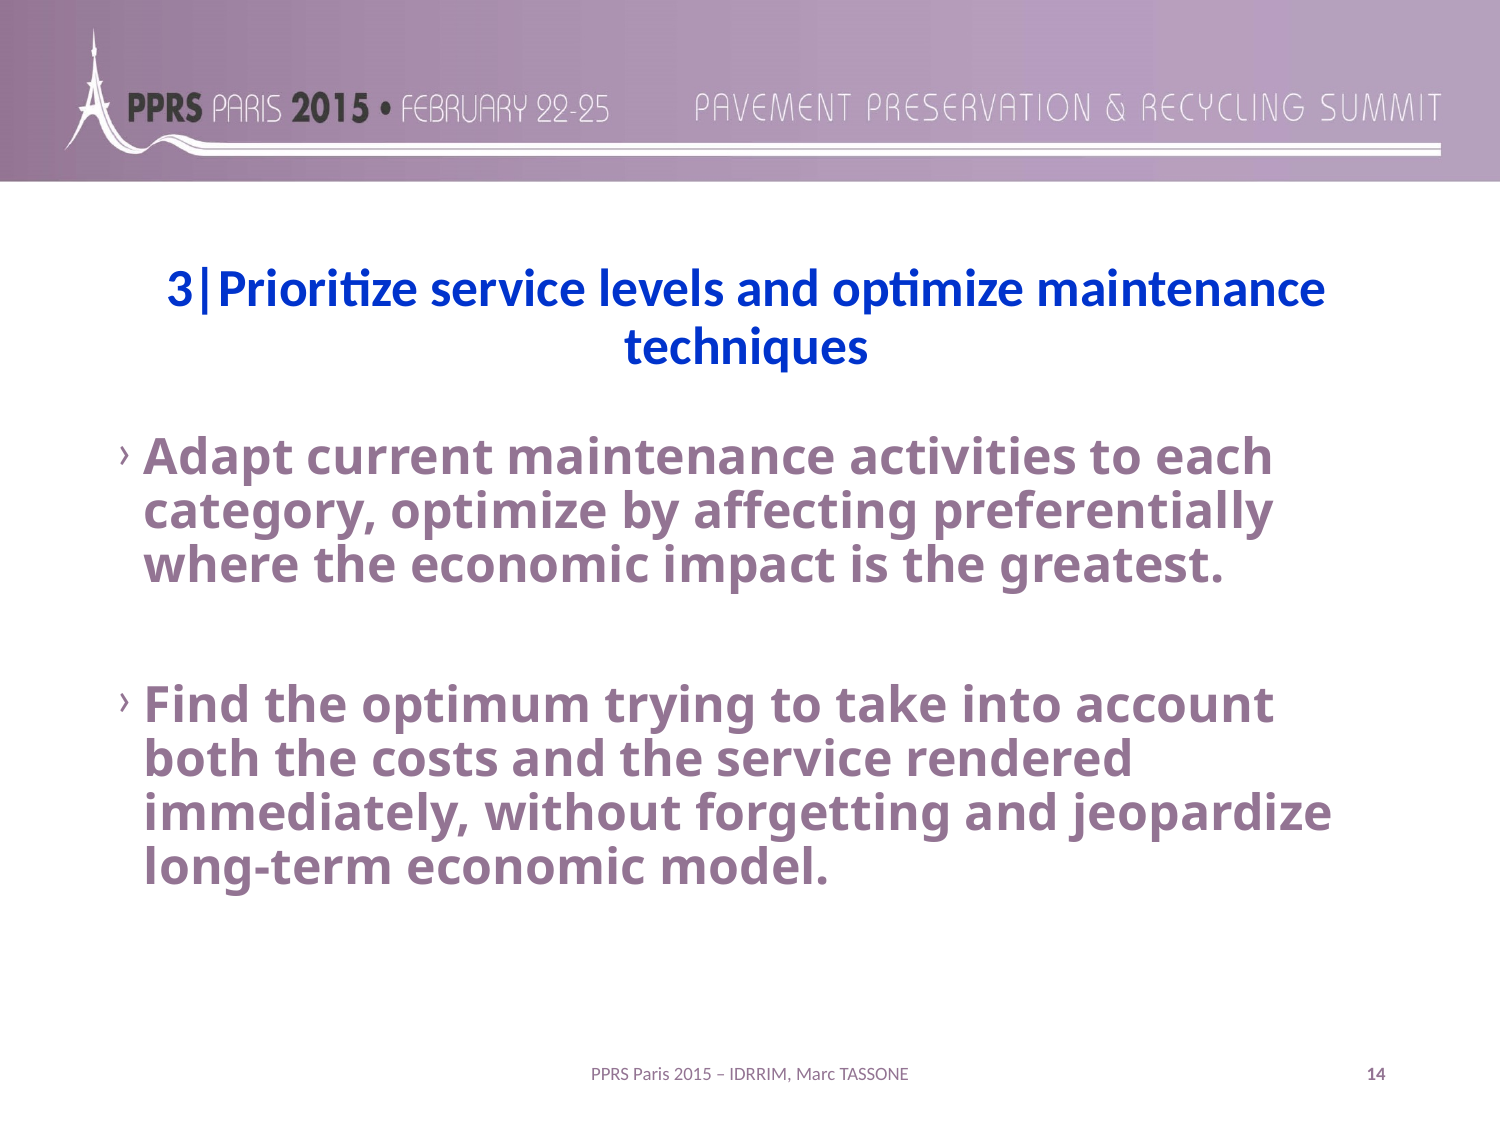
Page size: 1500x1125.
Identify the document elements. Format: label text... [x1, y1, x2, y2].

footer PPRS Paris 2015 – IDRRIM, Marc TASSONE [496, 1042, 1004, 1103]
title 3|Prioritize service levels and optimize maintenance techniques [66, 254, 1427, 382]
list Adapt current maintenance activities to each category, optimize by affecting preferentially where the economic impact is the greatest. Find the optimum trying to take into account both the costs and the service rendered immediately, without forgetting and jeopardize long-term economic model. [104, 426, 1399, 1014]
slide_number 14 [1059, 1042, 1397, 1103]
picture [0, 0, 1500, 182]
